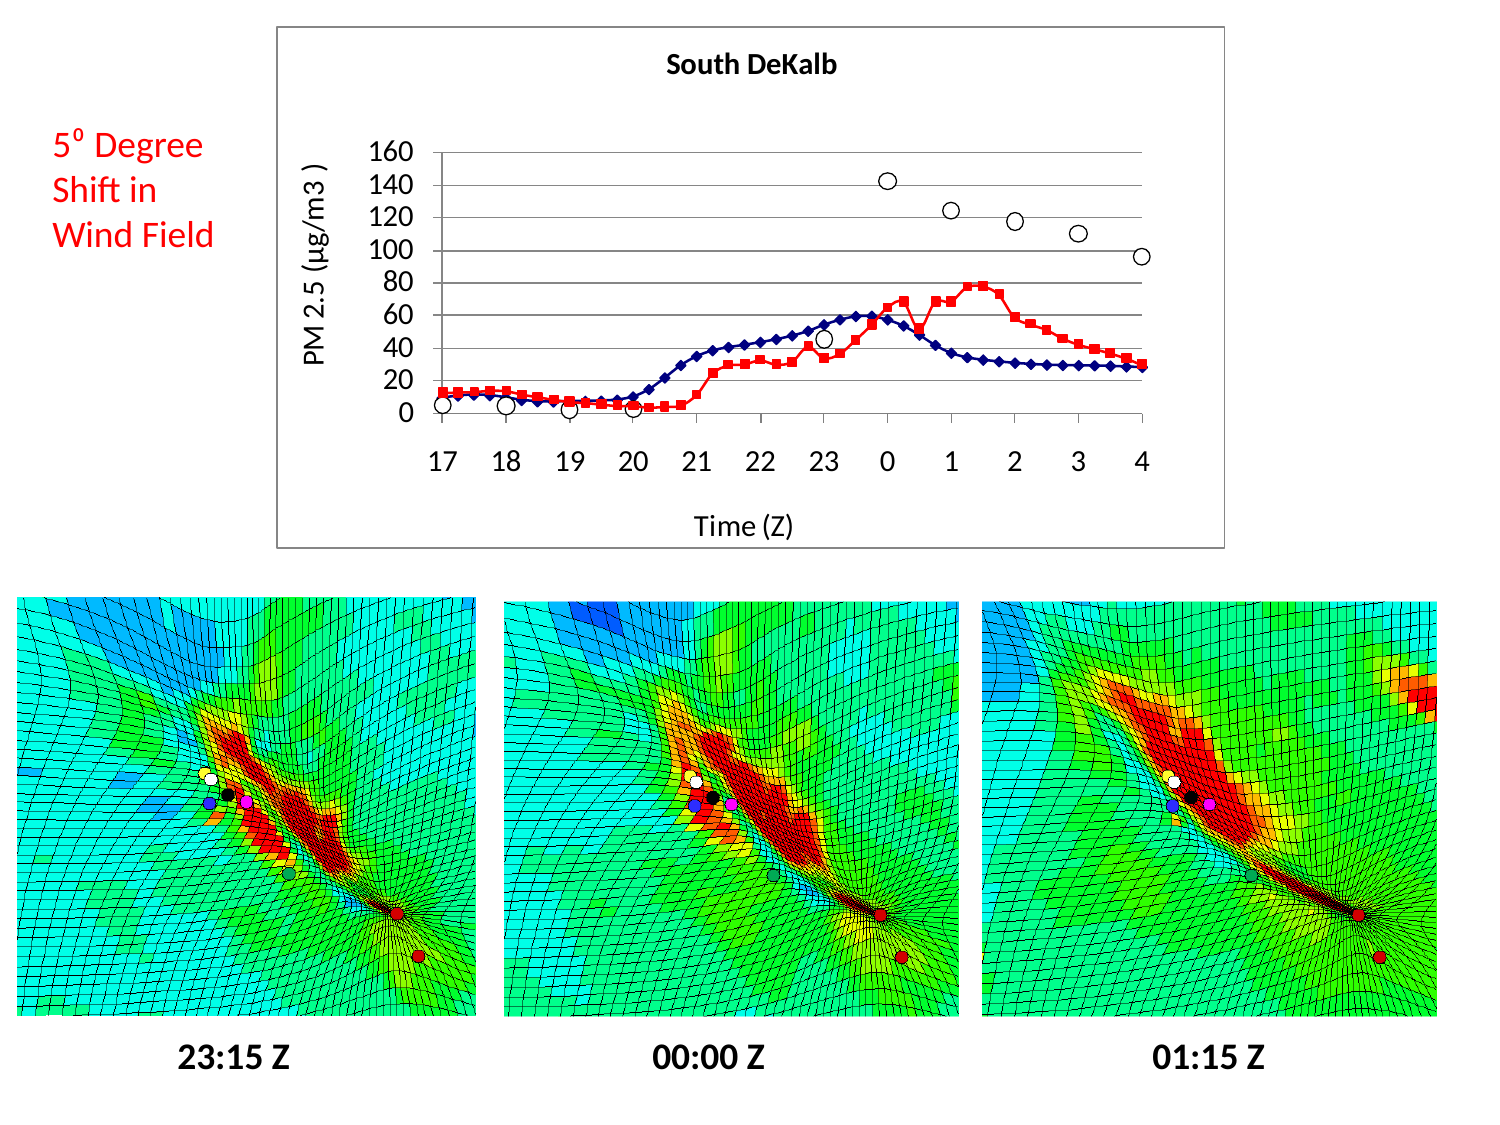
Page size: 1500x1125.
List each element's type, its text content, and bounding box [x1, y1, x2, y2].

picture [487, 587, 1451, 1026]
text_box 5⁰ Degree Shift in Wind Field [37, 112, 238, 263]
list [0, 587, 485, 1026]
text_box 01:15 Z [1137, 1035, 1325, 1085]
text_box 00:00 Z [637, 1033, 825, 1085]
picture [274, 24, 1226, 549]
text_box 23:15 Z [162, 1033, 350, 1085]
